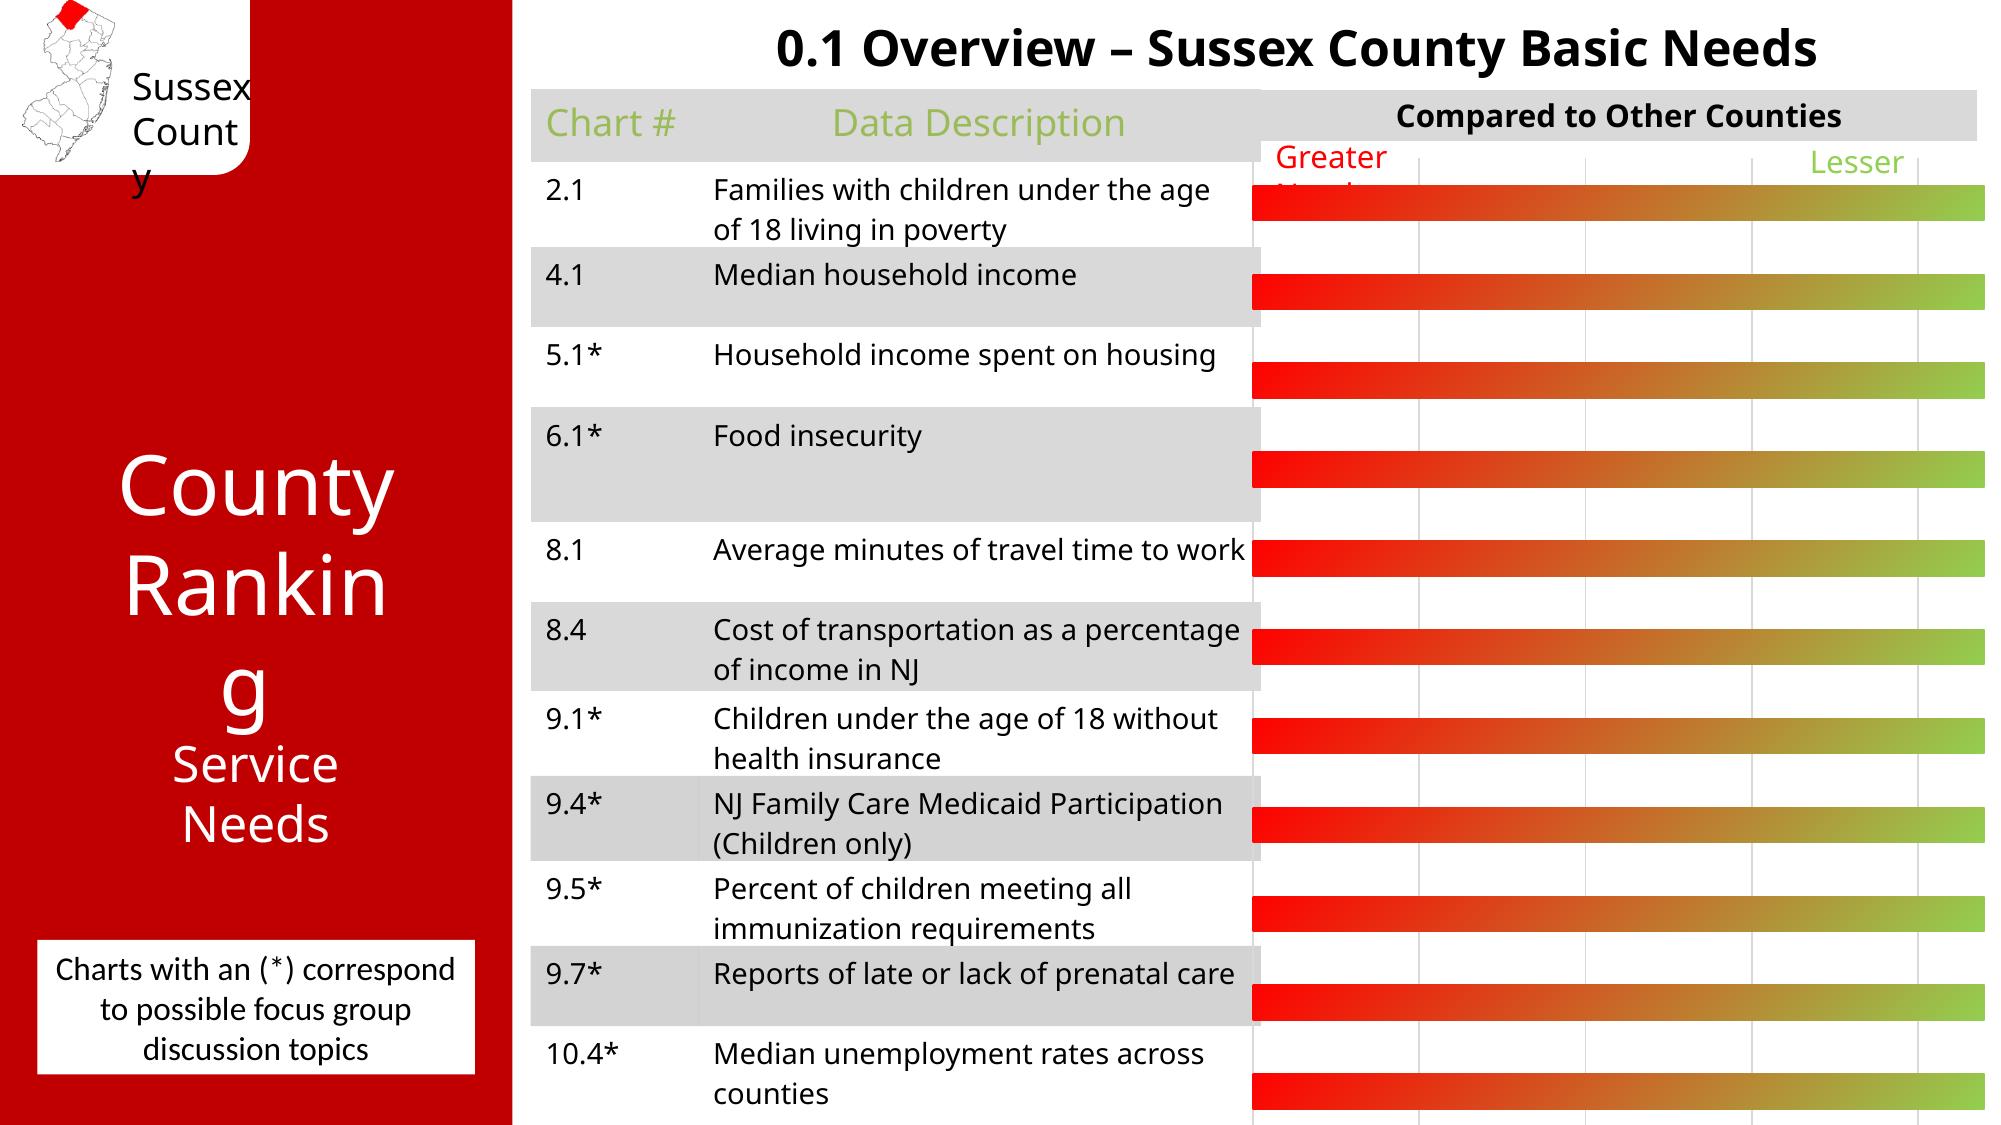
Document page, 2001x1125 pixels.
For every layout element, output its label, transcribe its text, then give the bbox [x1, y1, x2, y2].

table_cell 9.1* [531, 691, 698, 776]
table_cell 9.7* [531, 946, 698, 1026]
chart [1237, 137, 2000, 1125]
table_cell Percent of children meeting all immunization requirements [698, 861, 1232, 946]
table_cell Families with children under the age of 18 living in poverty [698, 162, 1232, 247]
table_cell Food insecurity [698, 407, 1232, 522]
table_cell Median household income [698, 247, 1232, 327]
text_box 0.1 Overview – Sussex County Basic Needs [683, 8, 1912, 89]
text_box Greater Need [1261, 129, 1481, 136]
table_cell Cost of transportation as a percentage of income in NJ [698, 602, 1232, 691]
table_cell Average minutes of travel time to work [698, 522, 1232, 602]
table_cell 6.1* [531, 407, 698, 522]
table_header Chart # [531, 89, 698, 162]
table_cell 8.4 [531, 602, 698, 691]
table_cell 2.1 [531, 162, 698, 247]
table_cell 9.5* [531, 861, 698, 946]
table_cell Median unemployment rates across counties [698, 1026, 1232, 1111]
table_cell 4.1 [531, 247, 698, 327]
table_cell 10.4* [531, 1026, 698, 1111]
table_cell Household income spent on housing [698, 327, 1232, 407]
picture [22, 0, 115, 162]
table_cell 8.1 [531, 522, 698, 602]
table_cell NJ Family Care Medicaid Participation (Children only) [698, 776, 1232, 861]
table_cell Reports of late or lack of prenatal care [698, 946, 1232, 1026]
text_box Compared to Other Counties [1261, 89, 1978, 136]
table_cell 5.1* [531, 327, 698, 407]
table_cell 9.4* [531, 776, 698, 861]
table_cell Children under the age of 18 without health insurance [698, 691, 1232, 776]
table_header Data Description [698, 89, 1261, 162]
